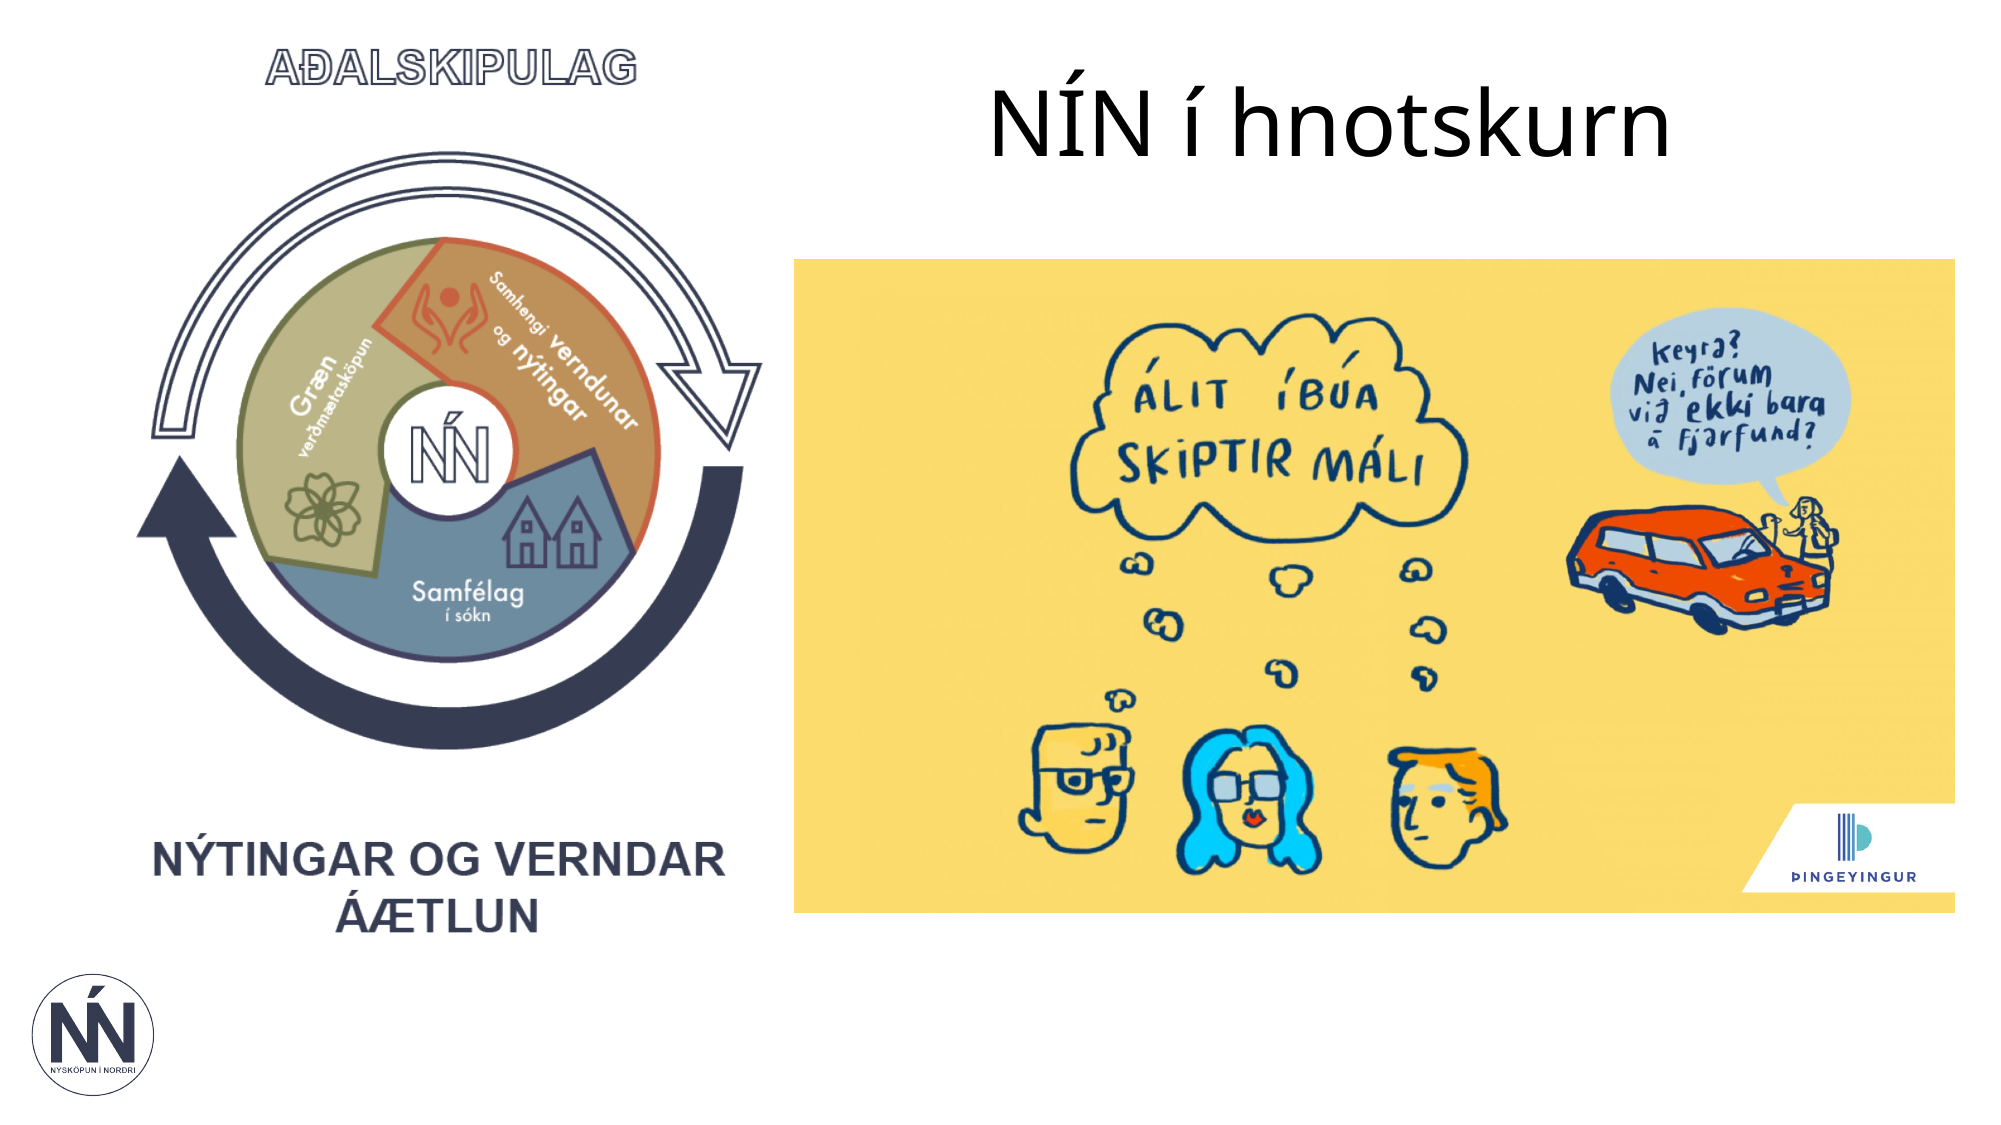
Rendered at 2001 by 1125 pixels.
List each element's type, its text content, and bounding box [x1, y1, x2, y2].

picture [59, 27, 1955, 949]
title NÍN í hnotskurn [971, 59, 1863, 195]
picture [24, 966, 161, 1103]
